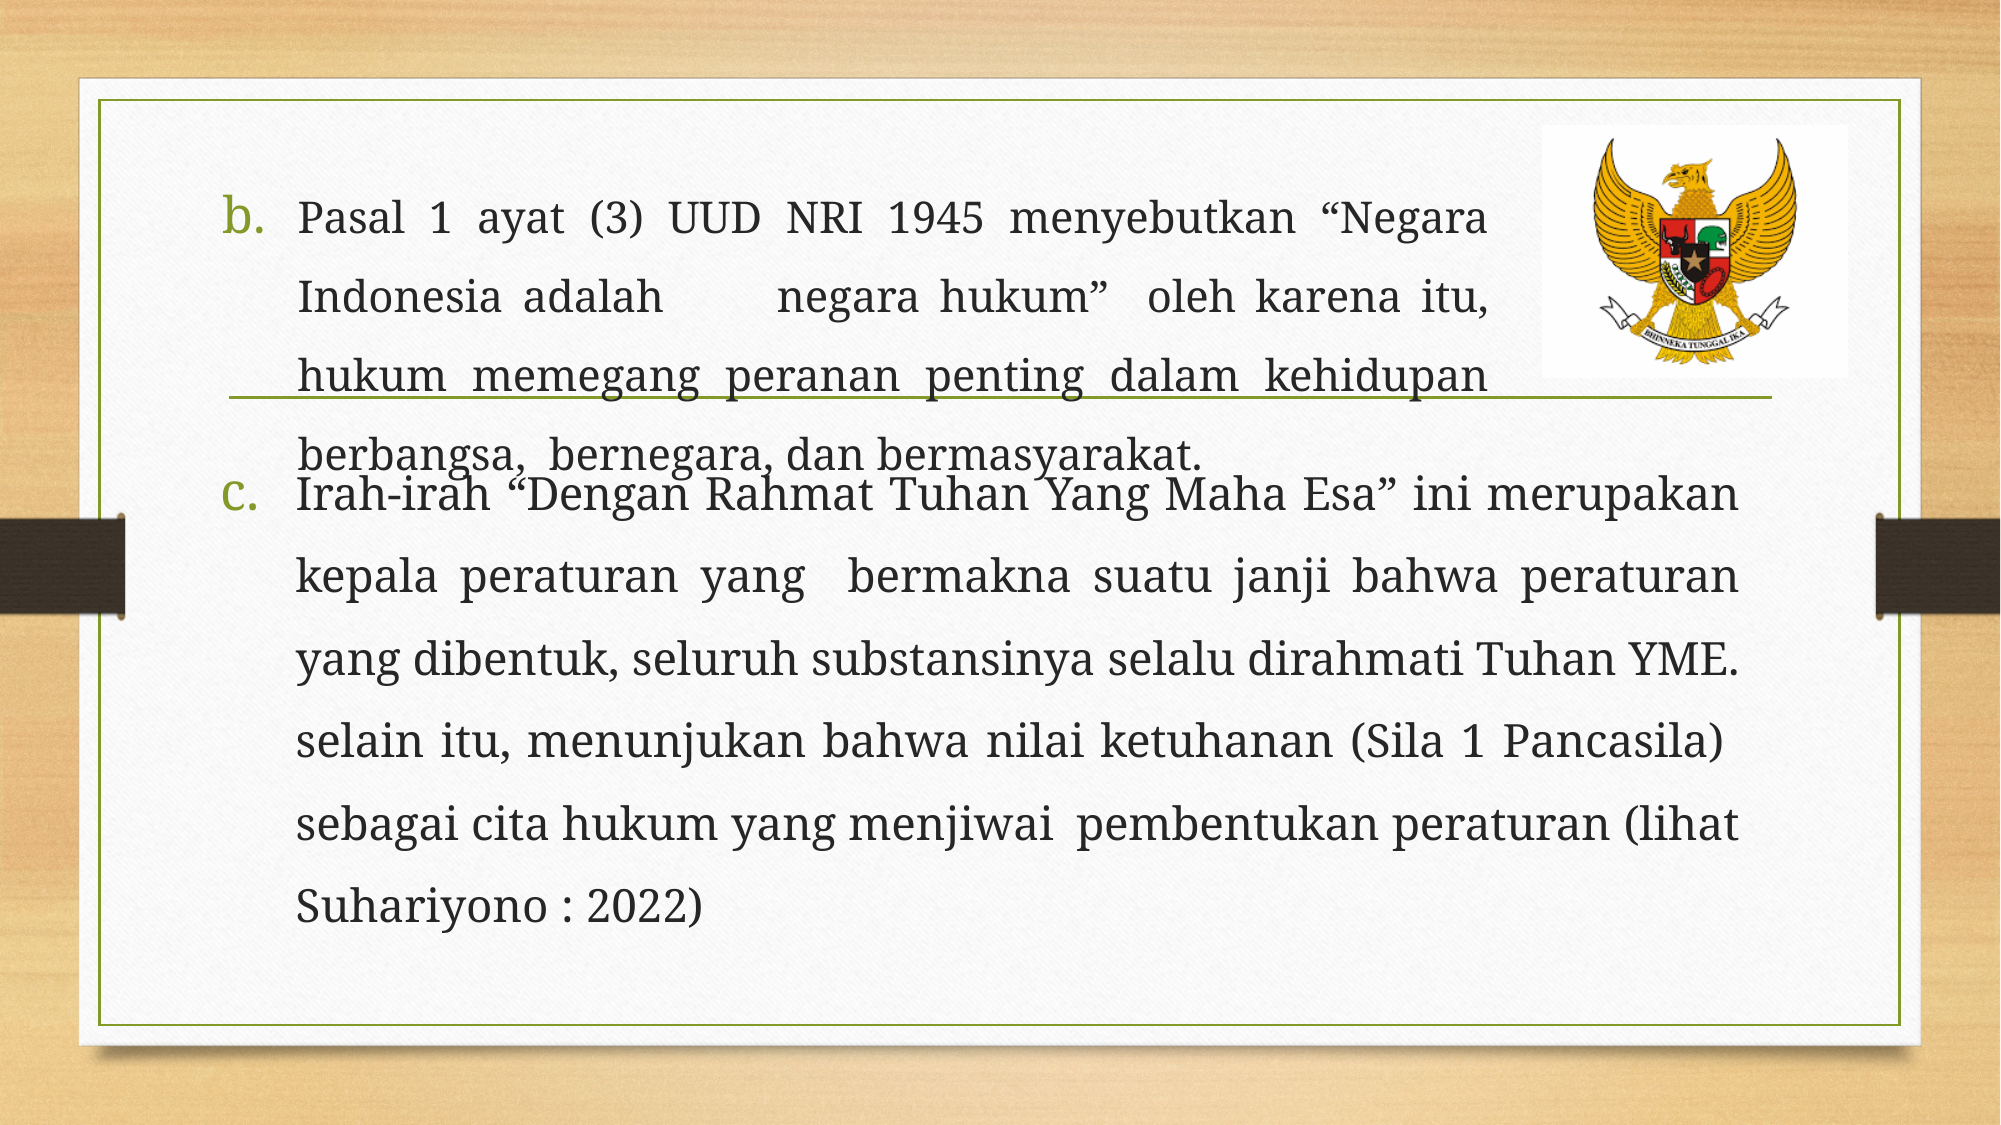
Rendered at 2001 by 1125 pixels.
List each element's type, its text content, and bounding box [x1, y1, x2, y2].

picture [0, 0, 2001, 1125]
text_box Irah-irah “Dengan Rahmat Tuhan Yang Maha Esa” ini merupakan kepala peraturan yang bermakna suatu janji bahwa peraturan yang dibentuk, seluruh substansinya selalu dirahmati Tuhan YME. selain itu, menunjukan bahwa nilai ketuhanan (Sila 1 Pancasila) sebagai cita hukum yang menjiwai pembentukan peraturan (lihat Suhariyono : 2022) [173, 429, 1764, 970]
list Pasal 1 ayat (3) UUD NRI 1945 menyebutkan “Negara Indonesia adalah negara hukum” oleh karena itu, hukum memegang peranan penting dalam kehidupan berbangsa, bernegara, dan bermasyarakat. [175, 156, 1513, 429]
